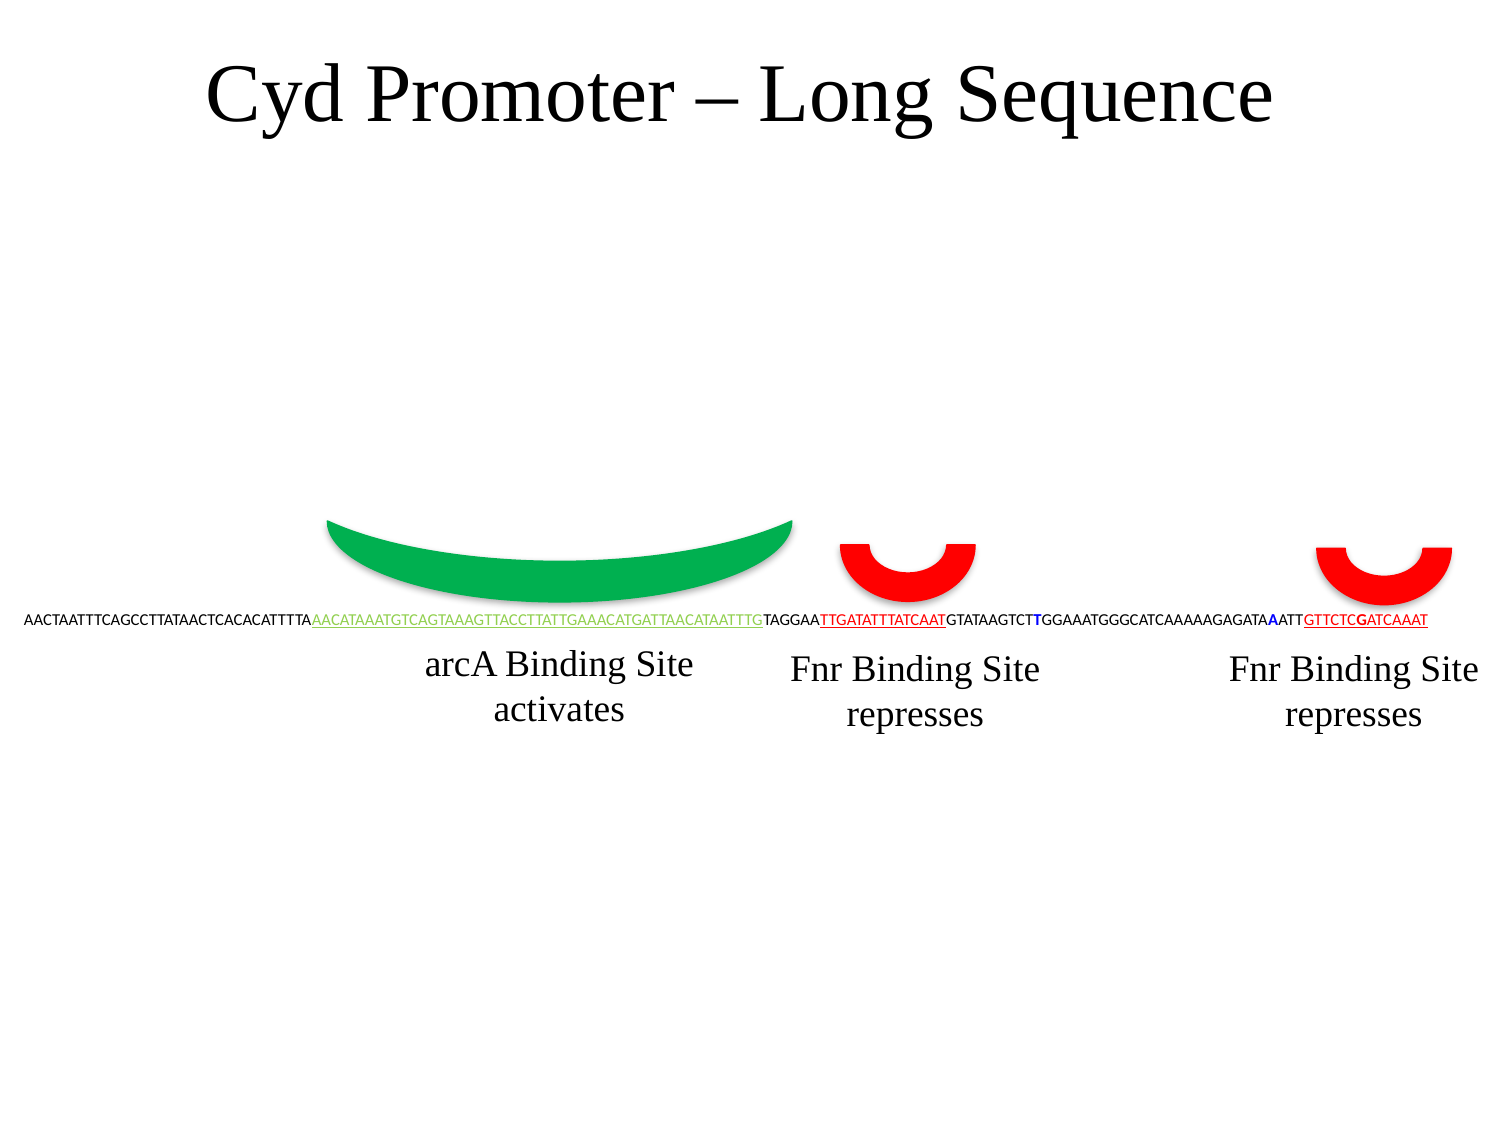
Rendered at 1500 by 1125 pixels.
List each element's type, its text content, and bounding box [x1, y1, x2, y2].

text_box AACTAATTTCAGCCTTATAACTCACACATTTTAAACATAAATGTCAGTAAAGTTACCTTATTGAAACATGATTAACATAATTTGTAGGAATTGATATTTATCAATGTATAAGTCTTGGAAATGGGCATCAAAAAGAGATAAATTGTTCTCGATCAAAT [9, 601, 1490, 684]
text_box Cyd Promoter – Long Sequence [96, 30, 1385, 146]
text_box Fnr Binding Site represses [775, 636, 1056, 741]
text_box [326, 520, 793, 603]
text_box arcA Binding Site activates [409, 631, 710, 737]
text_box [1316, 547, 1453, 606]
text_box Fnr Binding Site represses [1213, 636, 1495, 741]
text_box [839, 544, 976, 603]
